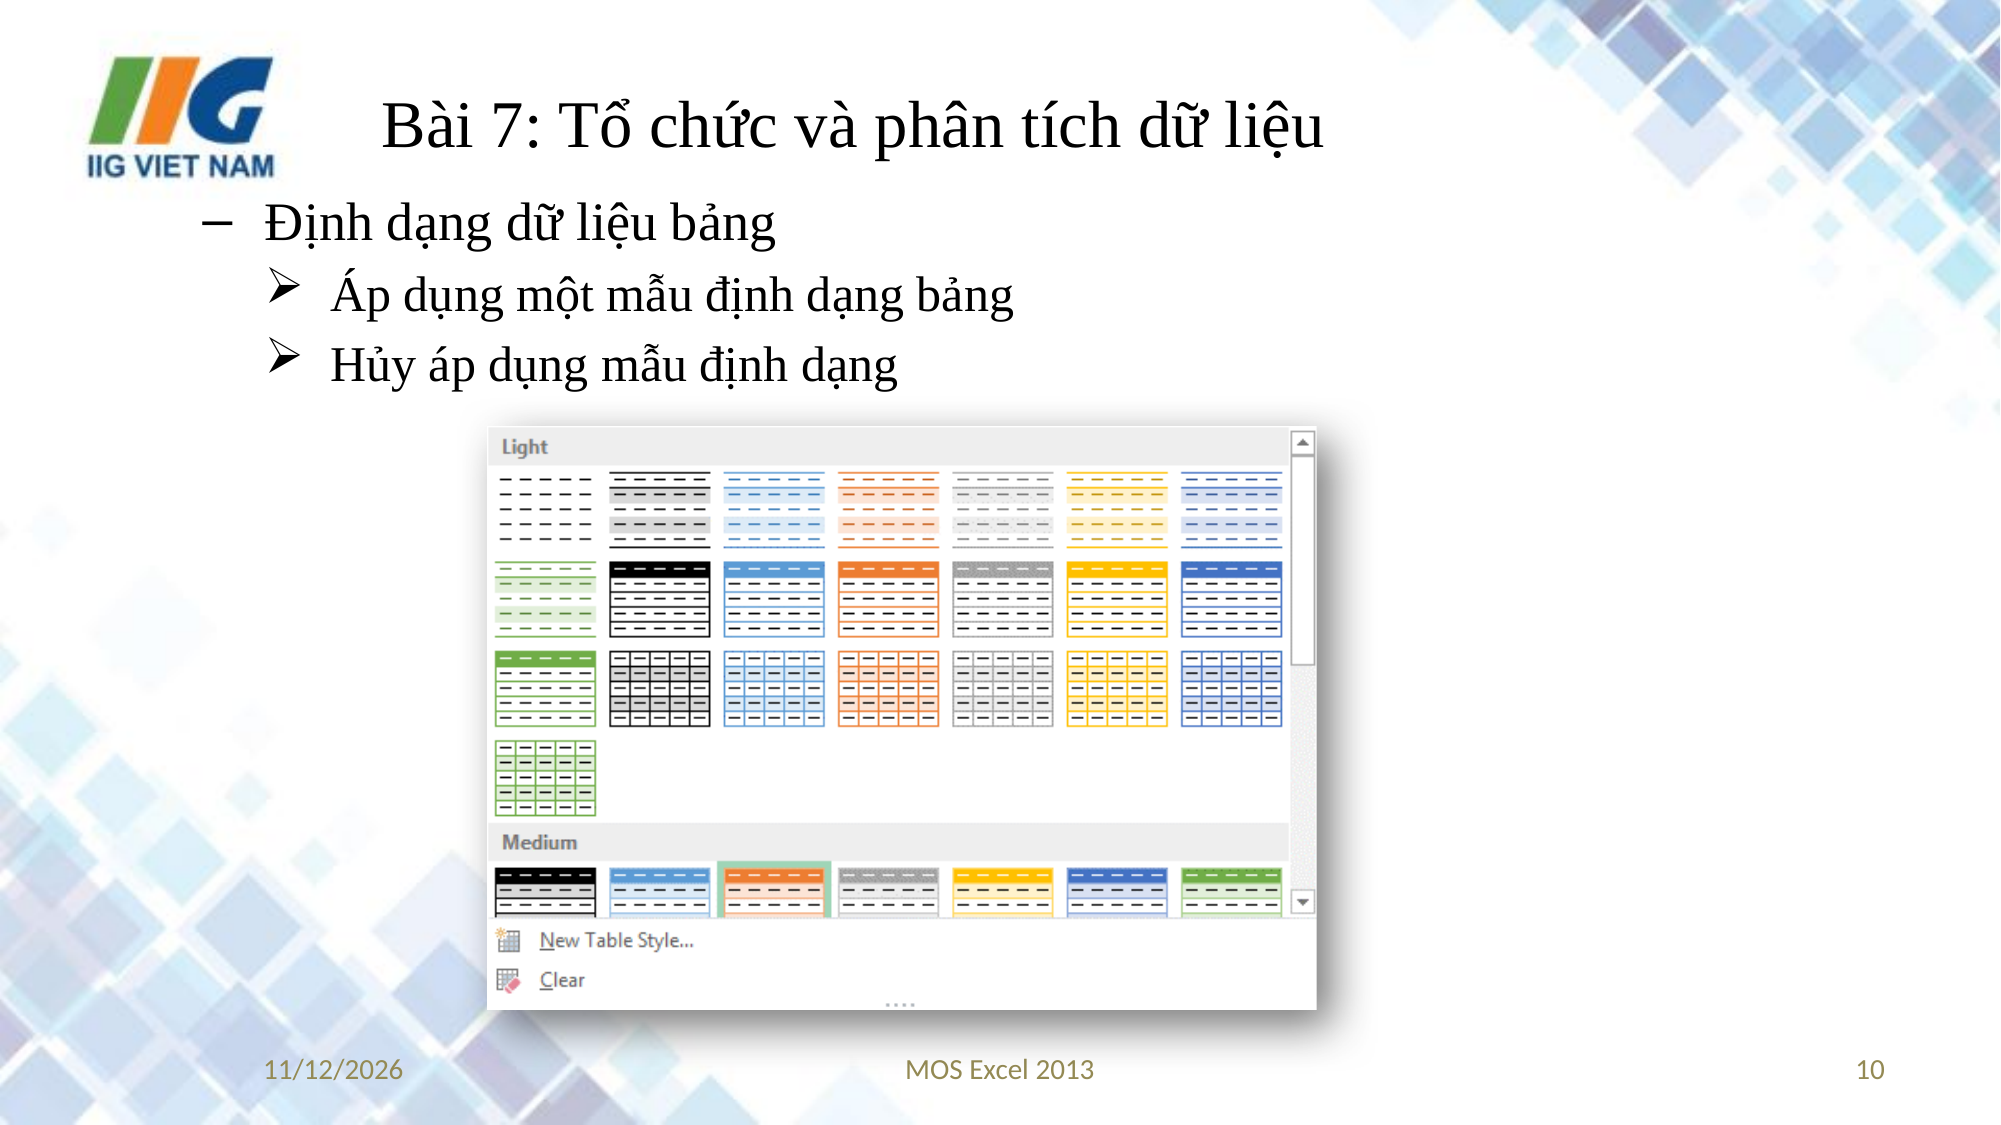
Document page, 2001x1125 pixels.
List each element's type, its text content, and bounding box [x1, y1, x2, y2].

picture [0, 0, 2001, 1125]
title Bài 7: Tổ chức và phân tích dữ liệu [366, 62, 1900, 179]
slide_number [99, 1042, 567, 1103]
slide_number 10 [1433, 1042, 1900, 1103]
list Định dạng dữ liệu bảng Áp dụng một mẫu định dạng bảng Hủy áp dụng mẫu định dạng [99, 179, 1900, 996]
footer MOS Excel 2013 [683, 1058, 1317, 1103]
